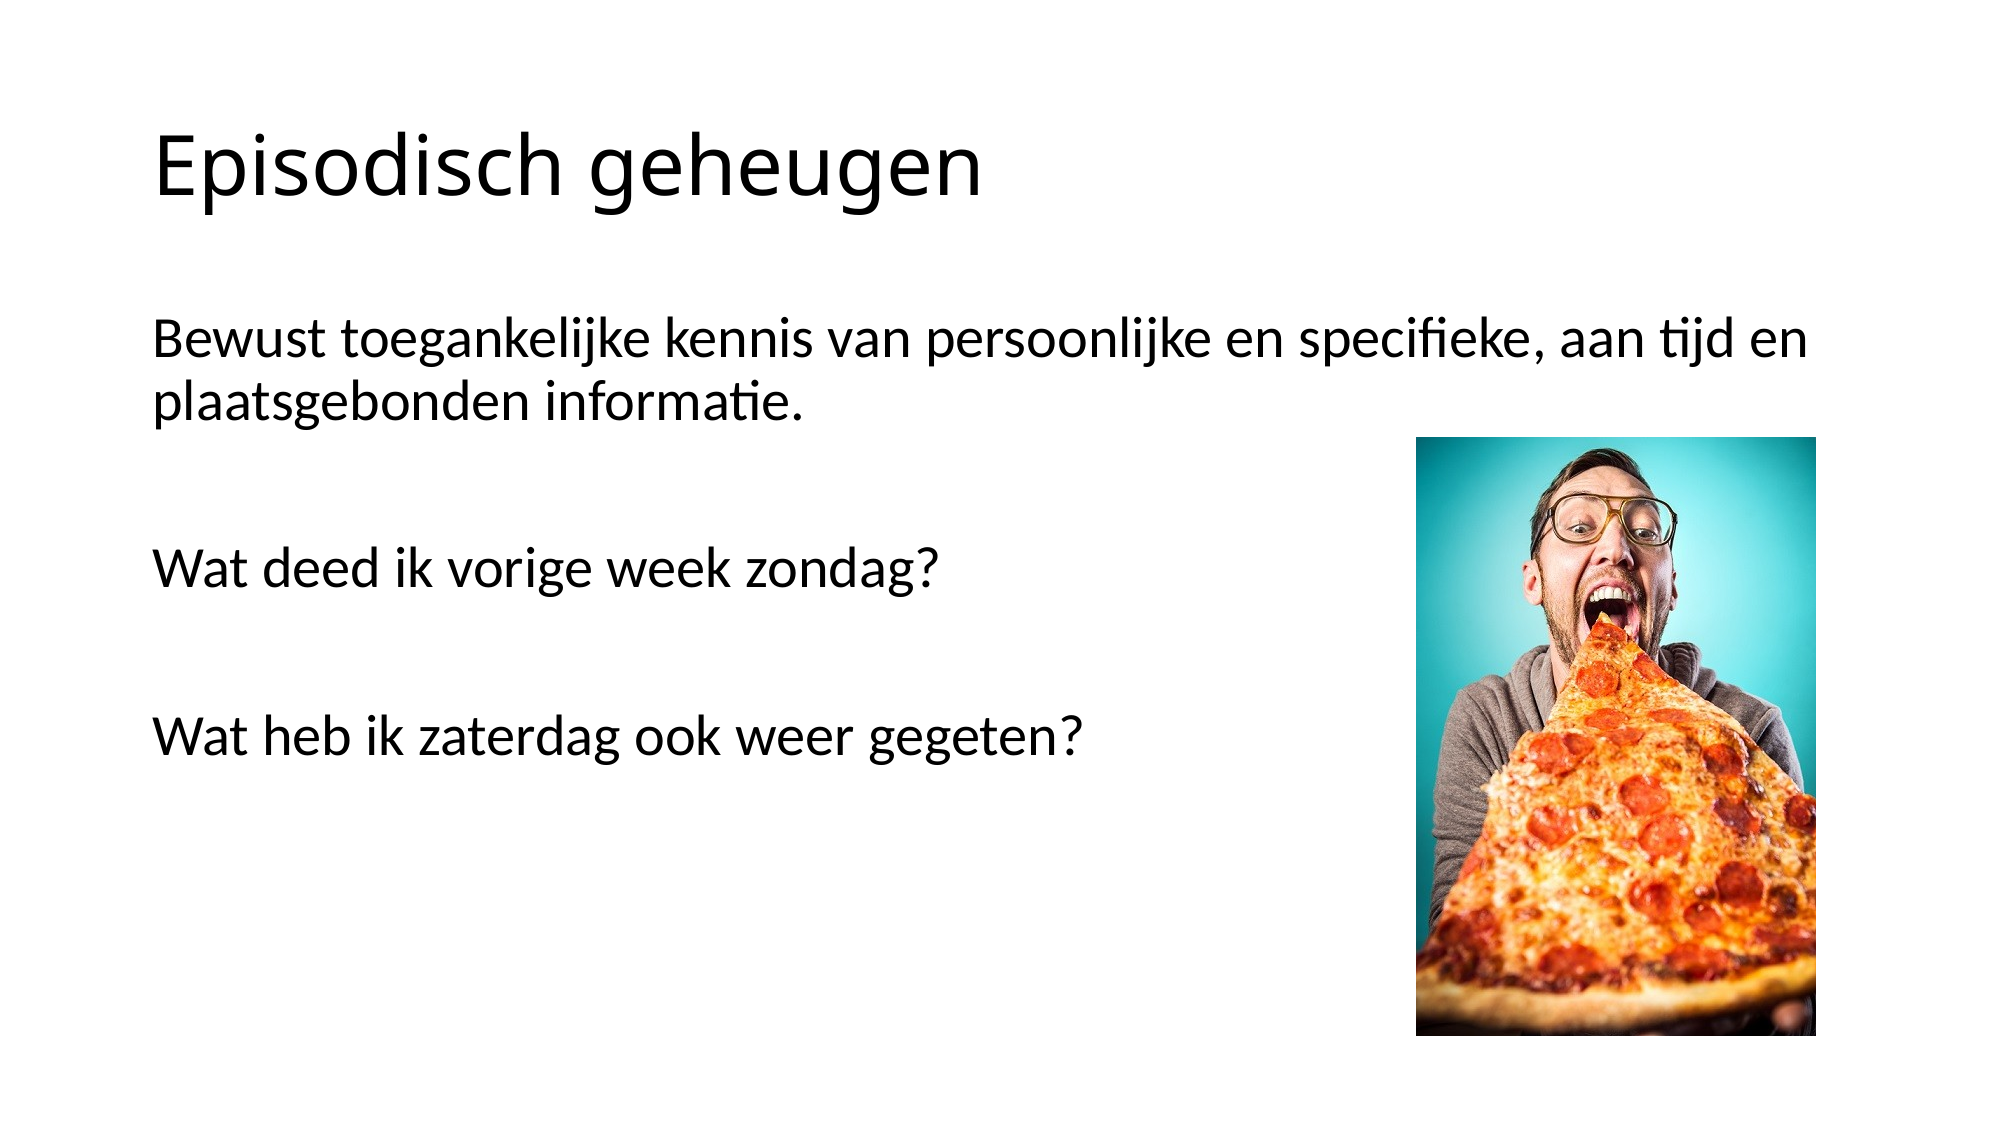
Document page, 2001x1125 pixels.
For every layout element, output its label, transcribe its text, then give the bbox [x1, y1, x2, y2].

picture [1416, 437, 1816, 1036]
list Bewust toegankelijke kennis van persoonlijke en specifieke, aan tijd en plaatsgebonden informatie. Wat deed ik vorige week zondag? Wat heb ik zaterdag ook weer gegeten? [137, 299, 1863, 1014]
title Episodisch geheugen [137, 59, 1863, 278]
